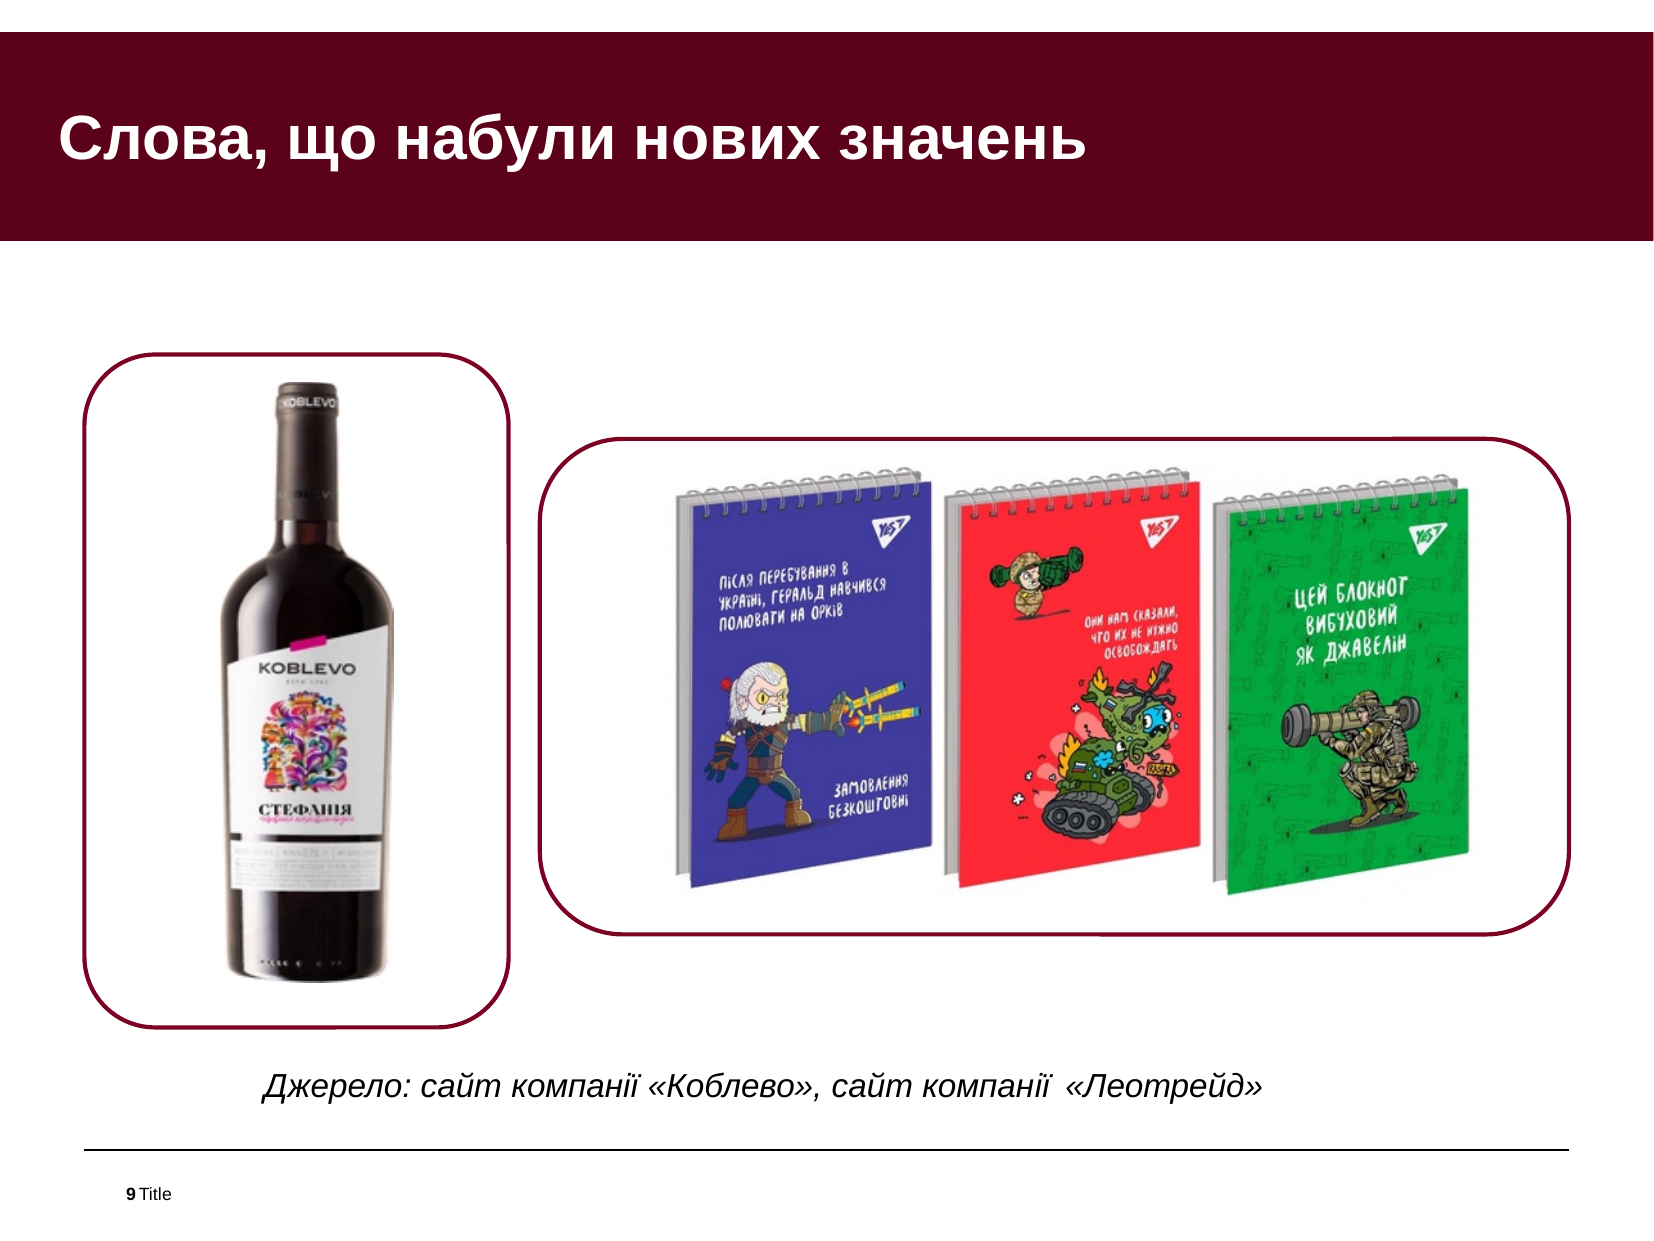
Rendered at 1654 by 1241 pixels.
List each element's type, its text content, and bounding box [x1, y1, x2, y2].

text_box [0, 31, 1654, 242]
text_box [82, 352, 511, 1030]
text_box Джерело: сайт компанії «Коблево», сайт компанії «Леотрейд» [264, 1063, 1522, 1164]
text_box [537, 436, 1572, 937]
picture [220, 382, 394, 983]
picture [663, 460, 1486, 913]
text_box Слова, що набули нових значень [207, 97, 940, 248]
